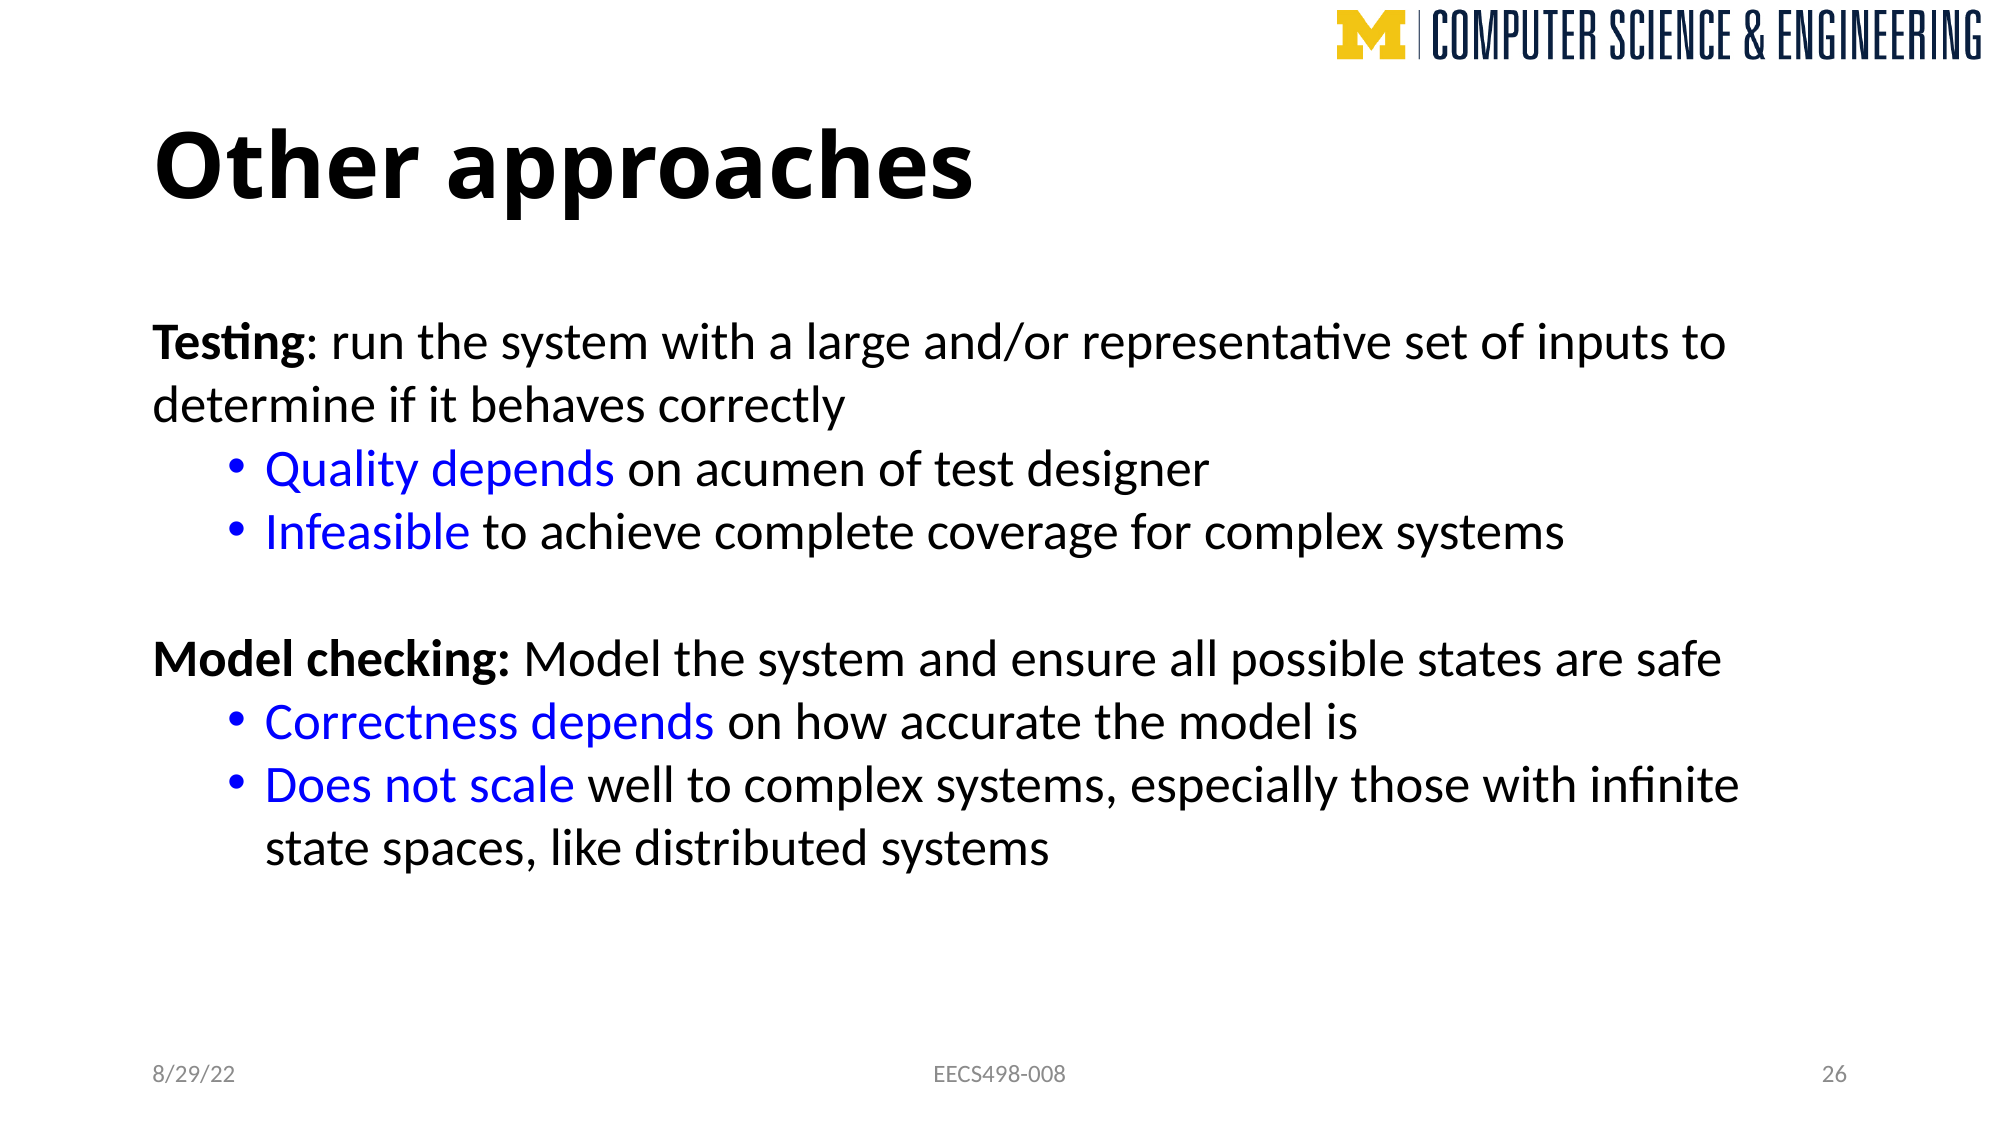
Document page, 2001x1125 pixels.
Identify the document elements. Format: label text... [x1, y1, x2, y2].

picture [1337, 9, 1981, 60]
slide_number 26 [1412, 1042, 1863, 1103]
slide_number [137, 1042, 588, 1103]
title Other approaches [137, 59, 1863, 278]
footer EECS498-008 [662, 1042, 1338, 1103]
list Testing: run the system with a large and/or representative set of inputs to determine if it behaves correctly Quality depends on acumen of test designer Infeasible to achieve complete coverage for complex systems Model checking: Model the system and ensure all possible states are safe Correctness depends on how accurate the model is Does not scale well to complex systems, especially those with infinite state spaces, like distributed systems [137, 299, 1863, 1014]
